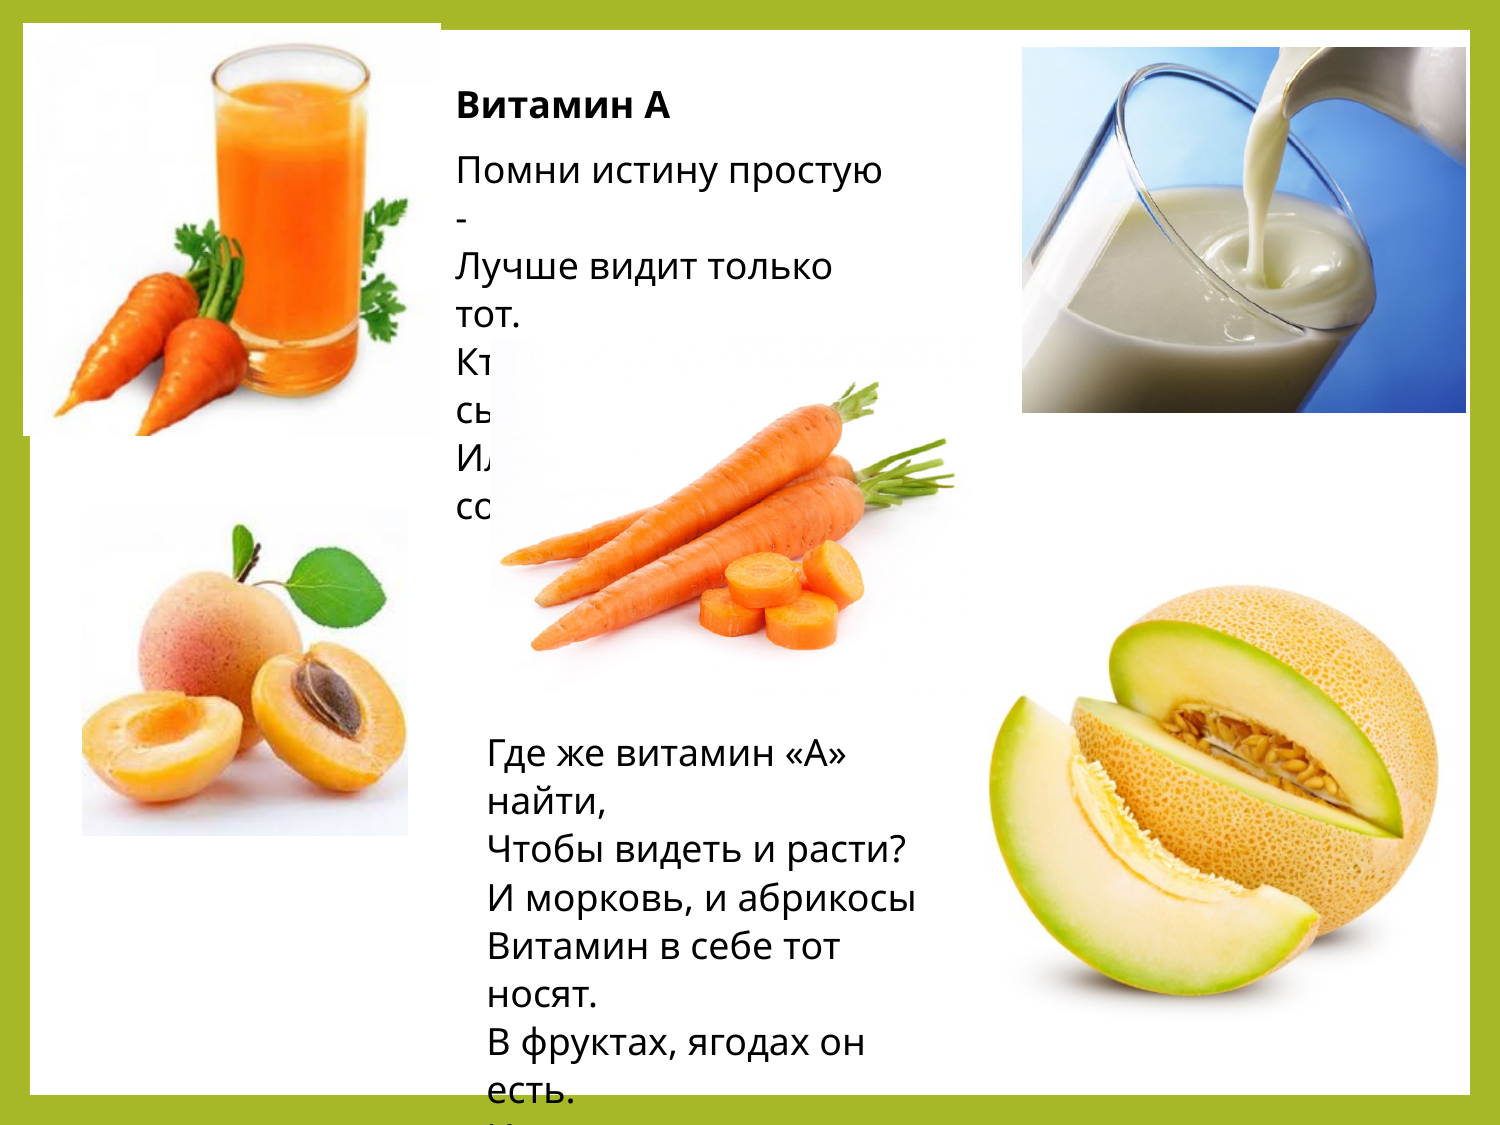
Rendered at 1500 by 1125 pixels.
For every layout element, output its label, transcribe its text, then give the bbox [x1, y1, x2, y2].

text_box Где же витамин «А» найти, Чтобы видеть и расти? И морковь, и абрикосы Витамин в себе тот носят. В фруктах, ягодах он есть. Их нам всех не перечесть. [471, 718, 969, 1125]
picture [82, 510, 409, 837]
picture [490, 337, 1455, 1038]
picture [23, 23, 441, 437]
picture [1022, 46, 1466, 414]
text_box Витамин А Помни истину простую - Лучше видит только тот. Кто жует морковь сырую Или пьёт морковный сок. [440, 70, 916, 535]
